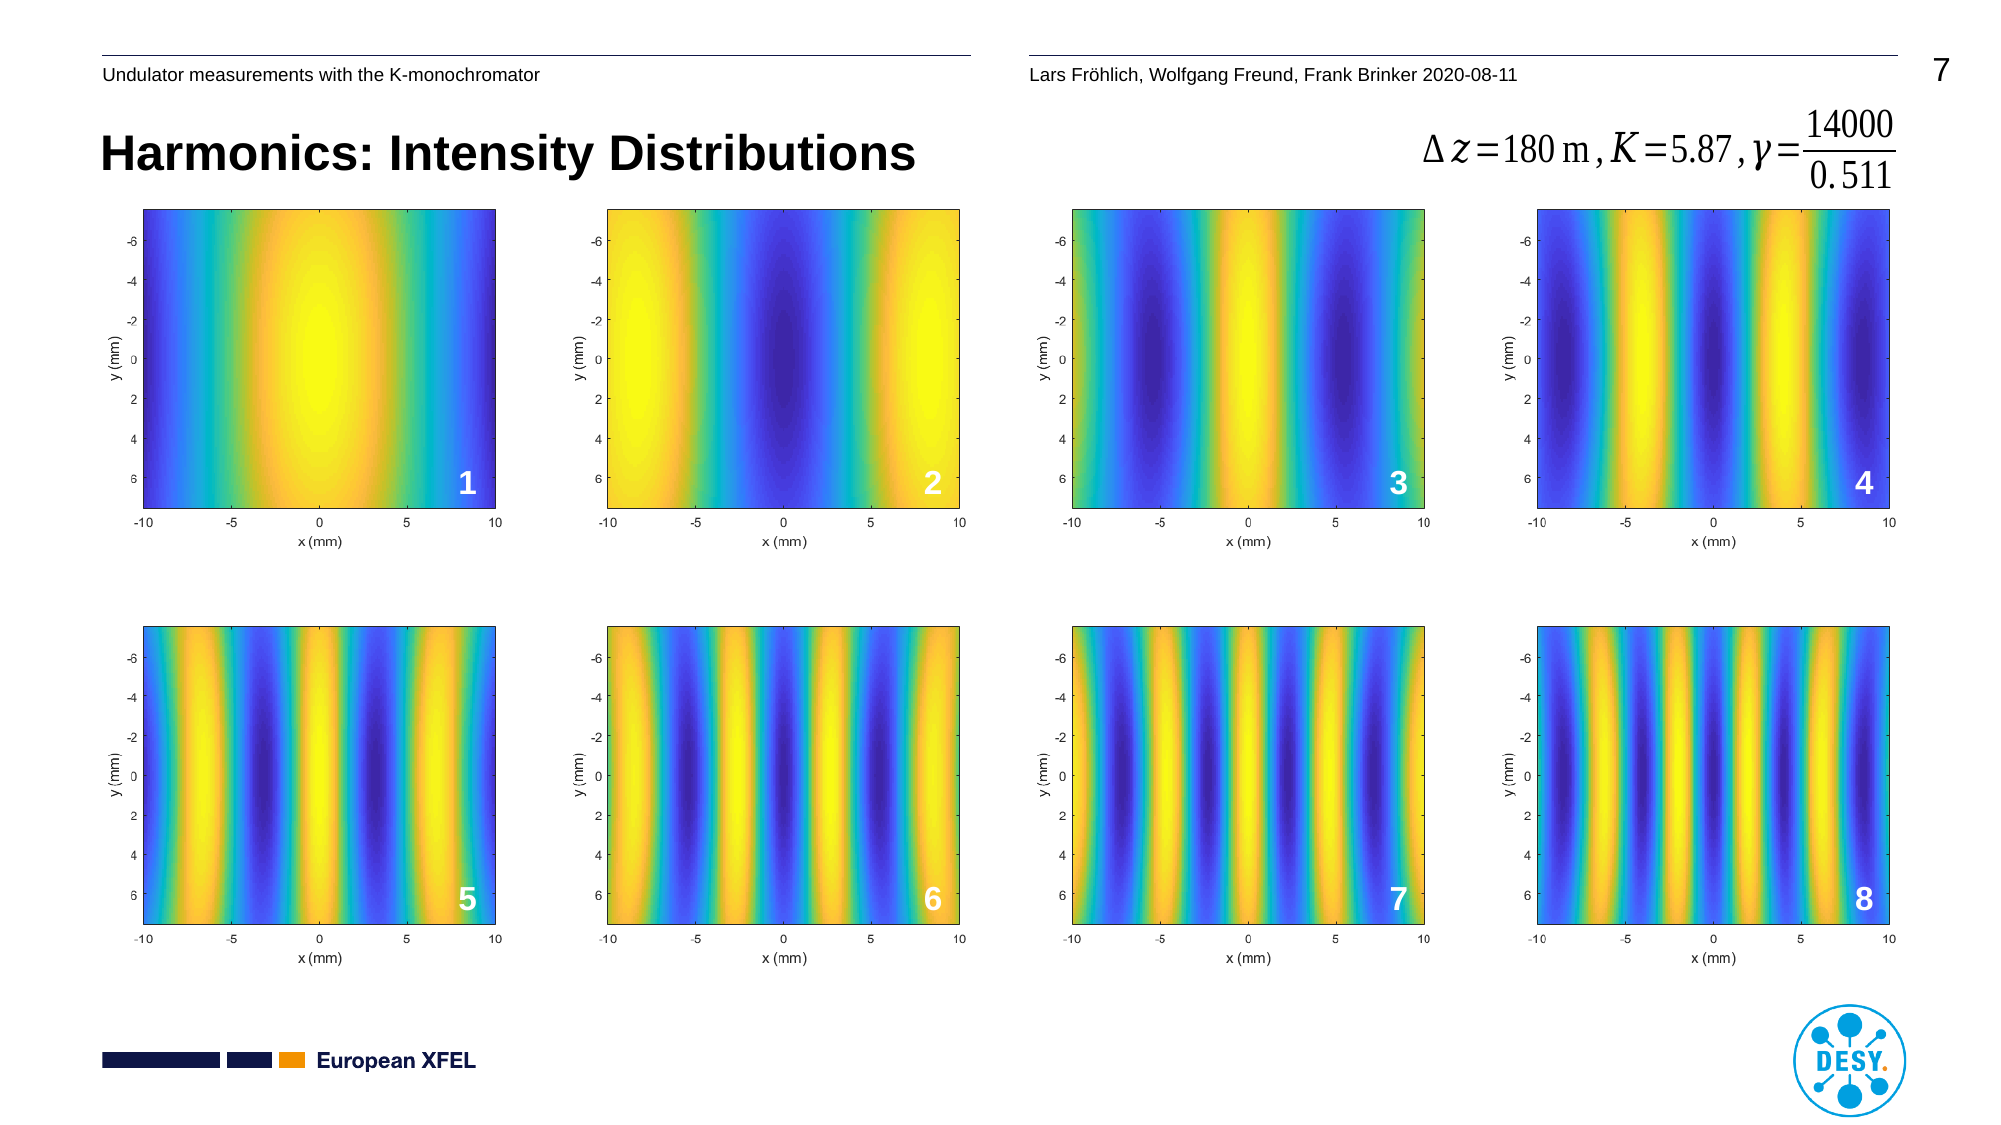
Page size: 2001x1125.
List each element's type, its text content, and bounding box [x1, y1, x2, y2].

picture [1790, 1001, 1909, 1120]
title Harmonics: Intensity Distributions [100, 116, 1898, 181]
picture [102, 203, 1898, 970]
